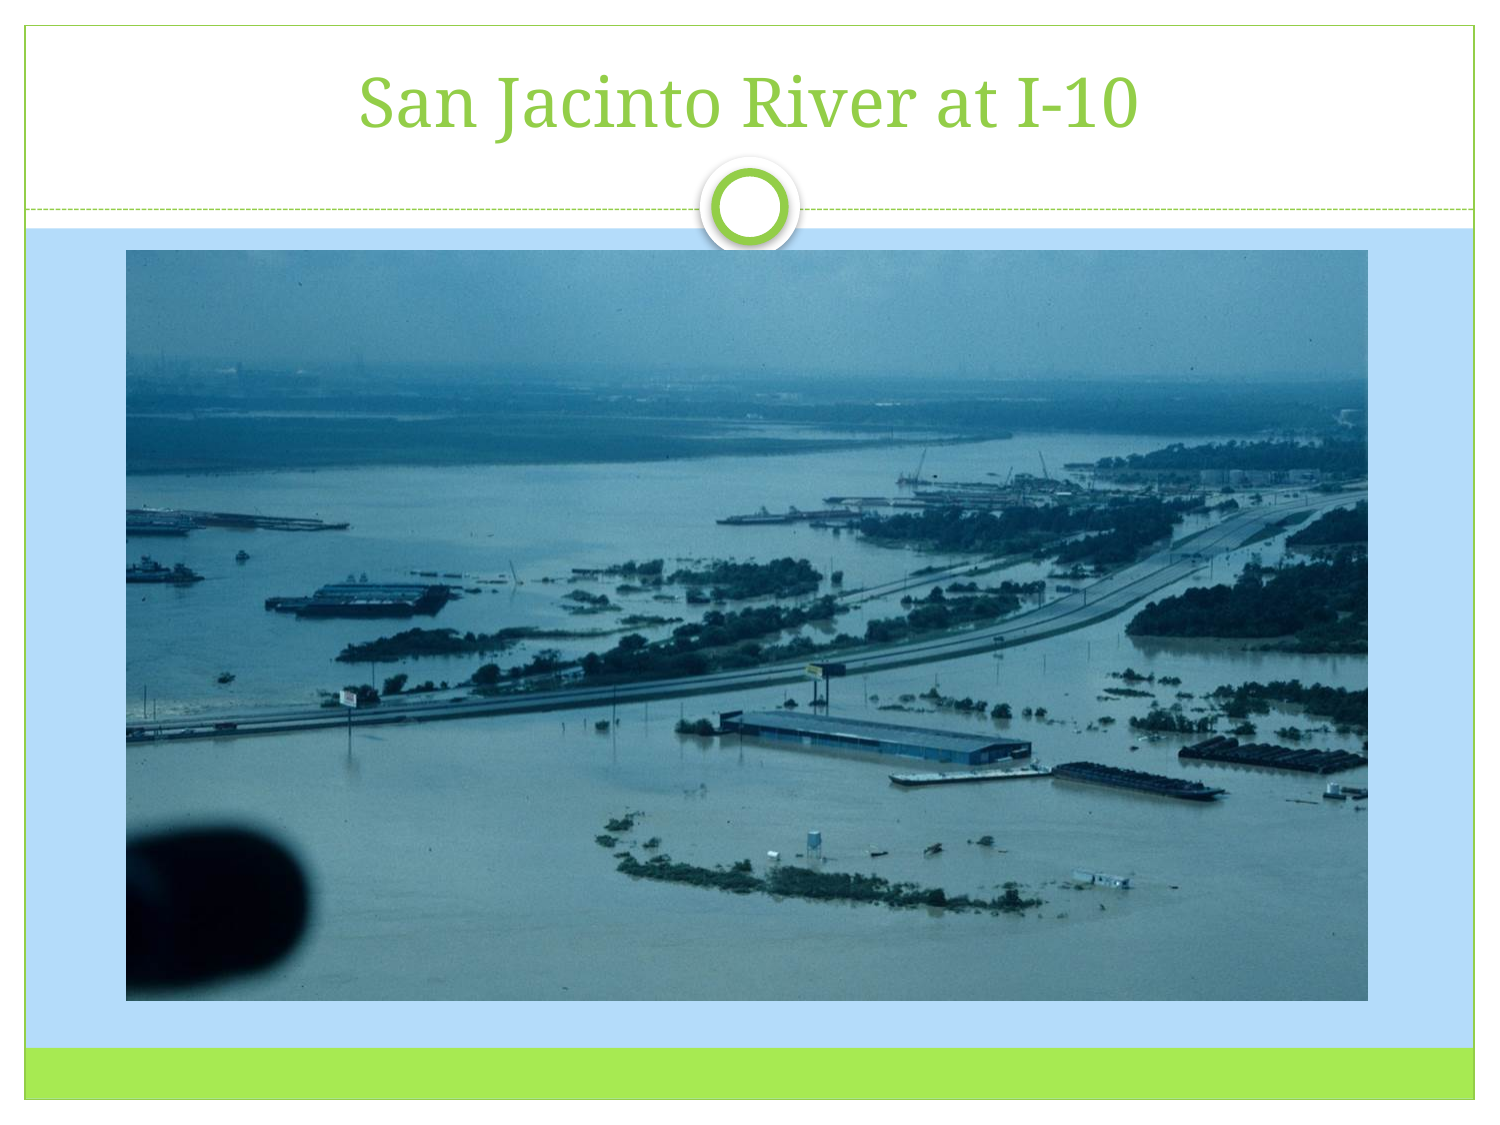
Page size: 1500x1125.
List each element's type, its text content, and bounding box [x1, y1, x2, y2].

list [125, 250, 1369, 1001]
title San Jacinto River at I-10 [49, 37, 1450, 162]
